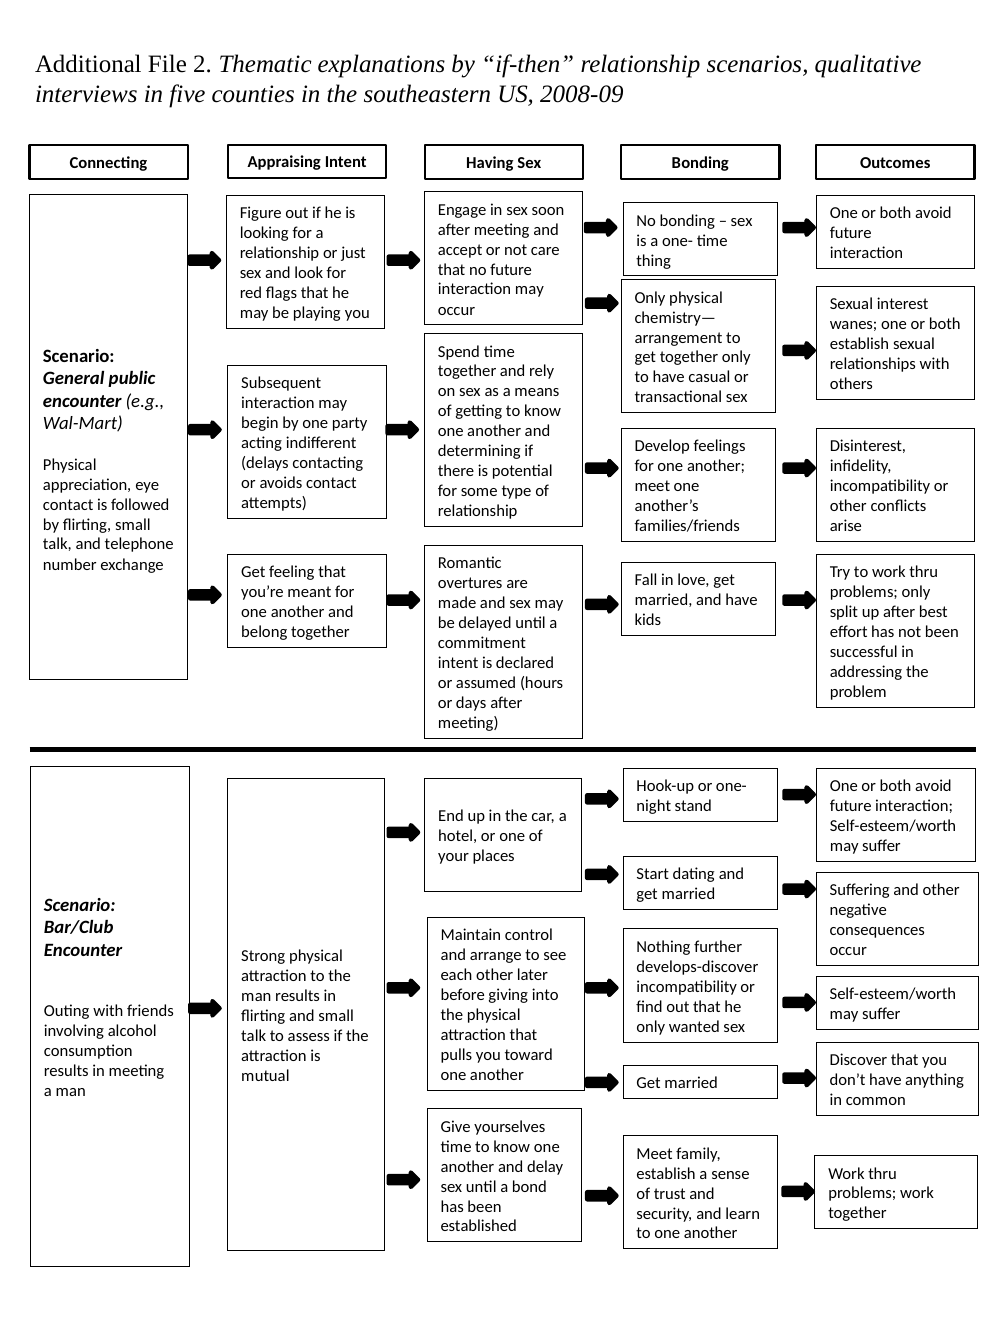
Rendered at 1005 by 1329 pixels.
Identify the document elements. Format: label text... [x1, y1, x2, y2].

text_box Connecting [29, 145, 188, 179]
text_box Appraising Intent [227, 144, 387, 178]
text_box Romantic overtures are made and sex may be delayed until a commitment intent is declared or assumed (hours or days after meeting) [424, 545, 583, 739]
text_box [385, 420, 420, 439]
text_box [782, 1068, 816, 1088]
text_box Meet family, establish a sense of trust and security, and learn to one another [623, 1135, 778, 1249]
text_box Spend time together and rely on sex as a means of getting to know one another and determining if there is potential for some type of relationship [424, 333, 583, 527]
text_box Give yourselves time to know one another and delay sex until a bond has been established [427, 1108, 582, 1242]
text_box Only physical chemistry—arrangement to get together only to have casual or transactional sex [621, 279, 776, 413]
text_box [584, 293, 619, 313]
text_box [188, 585, 222, 605]
text_box [584, 978, 619, 998]
text_box Hook-up or one-night stand [623, 768, 778, 822]
text_box [782, 785, 816, 804]
text_box Strong physical attraction to the man results in flirting and small talk to assess if the attraction is mutual [227, 778, 385, 1251]
text_box Additional File 2. Thematic explanations by “if-then” relationship scenarios, qualitative interviews in five counties in the southeastern US, 2008-09 [21, 40, 976, 114]
text_box [584, 1073, 619, 1092]
text_box [188, 999, 222, 1018]
text_box [584, 865, 619, 884]
text_box Figure out if he is looking for a relationship or just sex and look for red flags that he may be playing you [226, 195, 385, 329]
text_box [386, 1170, 421, 1189]
text_box [187, 250, 222, 270]
text_box Having Sex [424, 145, 583, 179]
text_box Maintain control and arrange to see each other later before giving into the physical attraction that pulls you toward one another [427, 917, 585, 1091]
text_box Start dating and get married [623, 856, 778, 910]
text_box Get married [623, 1065, 778, 1099]
text_box One or both avoid future interaction; Self-esteem/worth may suffer [816, 768, 976, 862]
text_box Scenario: Bar/Club Encounter Outing with friends involving alcohol consumption results in meeting a man [30, 766, 190, 1267]
text_box [584, 458, 619, 478]
text_box Discover that you don’t have anything in common [816, 1042, 979, 1116]
text_box [386, 590, 421, 610]
text_box Sexual interest wanes; one or both establish sexual relationships with others [816, 286, 975, 400]
text_box [782, 993, 816, 1012]
text_box [584, 1186, 619, 1206]
text_box Try to work thru problems; only split up after best effort has not been successful in addressing the problem [816, 554, 975, 708]
text_box Disinterest, infidelity, incompatibility or other conflicts arise [816, 428, 975, 542]
text_box Scenario: General public encounter (e.g., Wal-Mart) Physical appreciation, eye contact is followed by flirting, small talk, and telephone number exchange [29, 194, 188, 680]
text_box Get feeling that you’re meant for one another and belong together [227, 554, 387, 648]
text_box Suffering and other negative consequences occur [816, 872, 979, 966]
text_box No bonding – sex is a one- time thing [623, 202, 778, 276]
text_box One or both avoid future interaction [816, 195, 975, 269]
text_box Engage in sex soon after meeting and accept or not care that no future interaction may occur [424, 191, 583, 325]
text_box [386, 823, 421, 842]
text_box [782, 341, 816, 360]
text_box Outcomes [816, 145, 975, 179]
text_box Work thru problems; work together [814, 1155, 978, 1229]
text_box Nothing further develops-discover incompatibility or find out that he only wanted sex [623, 928, 778, 1043]
text_box Subsequent interaction may begin by one party acting indifferent (delays contacting or avoids contact attempts) [227, 365, 387, 519]
text_box [386, 978, 421, 998]
text_box [782, 458, 816, 478]
text_box End up in the car, a hotel, or one of your places [424, 778, 582, 892]
text_box [188, 420, 222, 439]
text_box Develop feelings for one another; meet one another’s families/friends [621, 428, 776, 542]
text_box [782, 218, 816, 237]
text_box [584, 789, 619, 809]
text_box [782, 590, 816, 610]
text_box [584, 595, 619, 614]
text_box Fall in love, get married, and have kids [621, 562, 776, 636]
text_box [782, 879, 816, 899]
text_box Self-esteem/worth may suffer [816, 976, 979, 1030]
text_box [583, 218, 618, 237]
text_box Bonding [621, 145, 780, 179]
text_box [781, 1182, 816, 1201]
text_box [386, 250, 421, 270]
